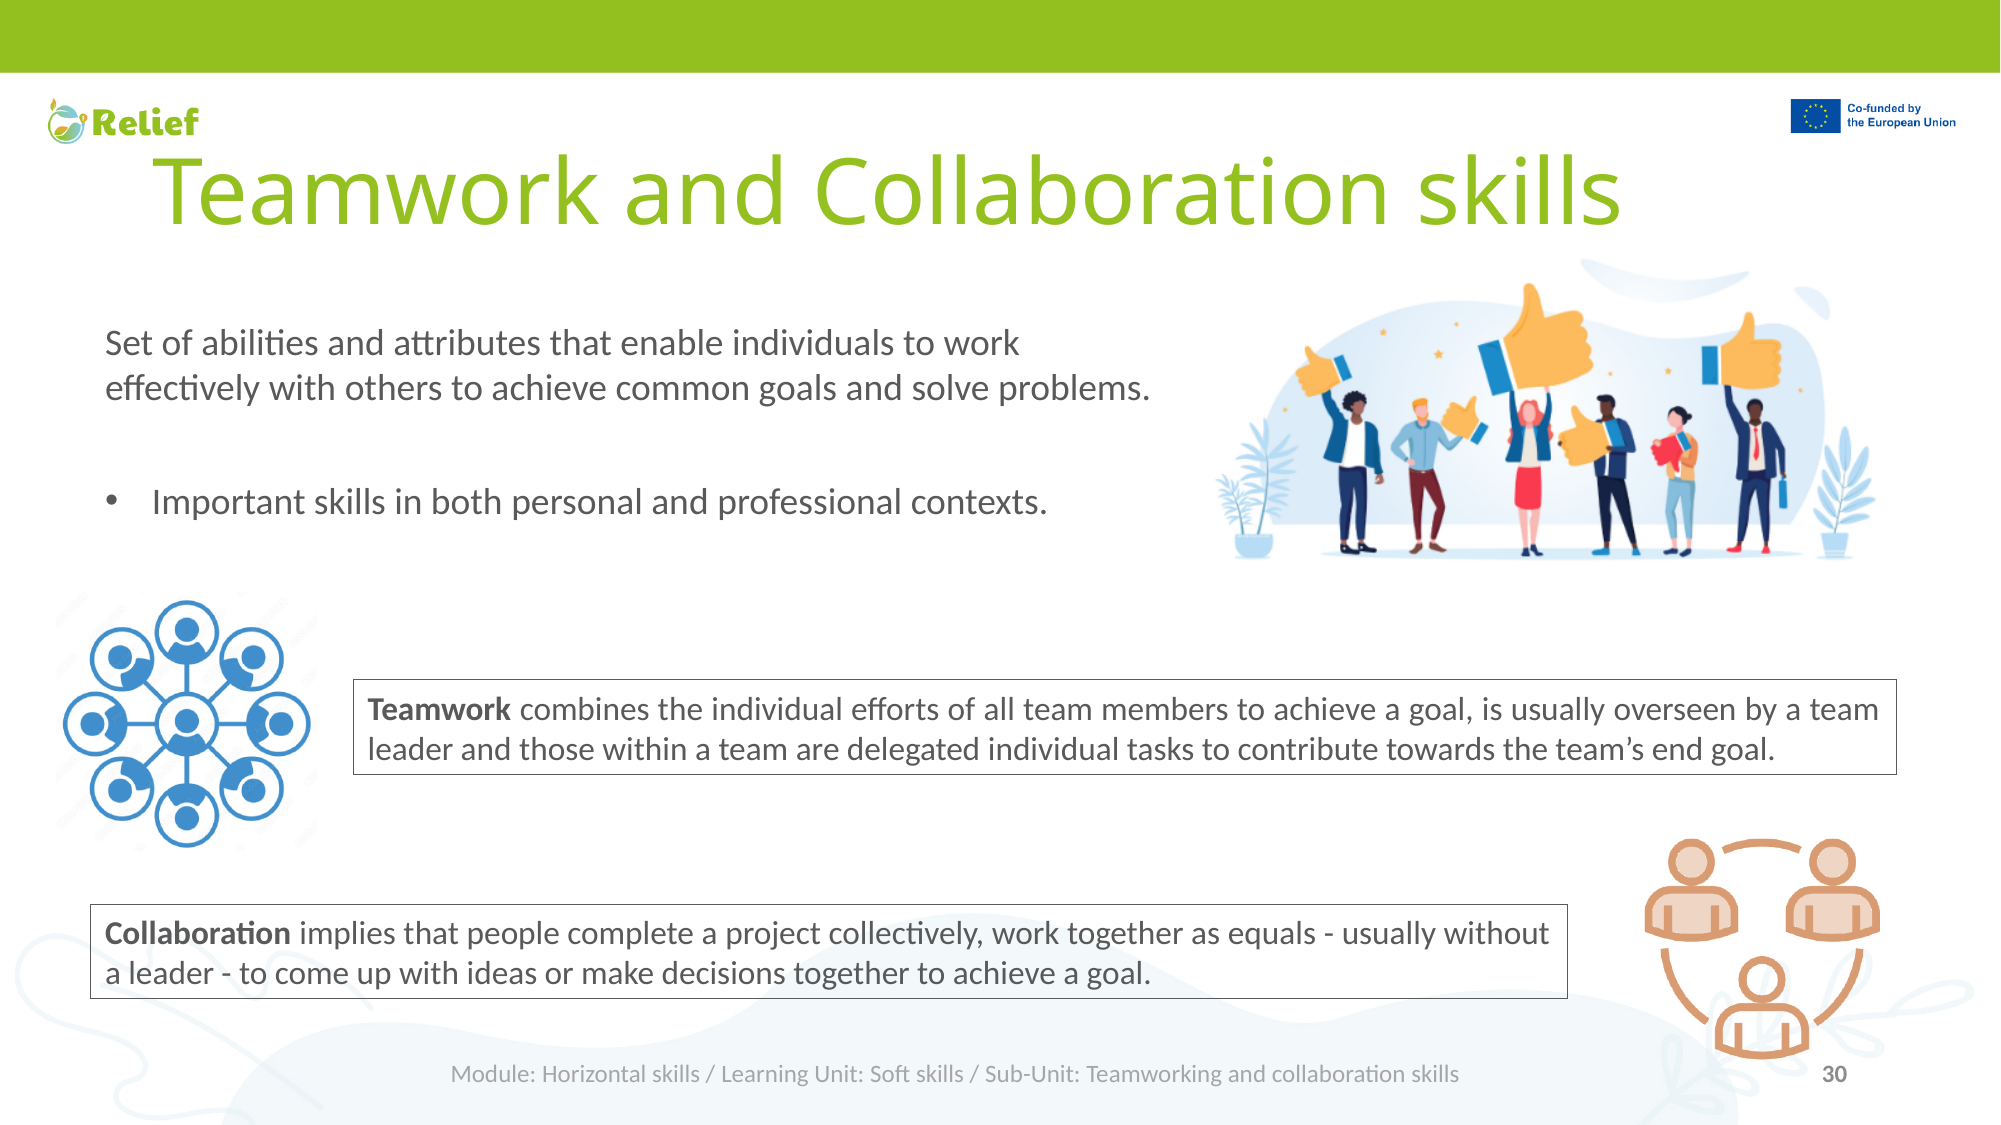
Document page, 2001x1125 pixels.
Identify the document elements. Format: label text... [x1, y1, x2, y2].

slide_number 30 [1787, 1061, 1863, 1103]
title Teamwork and Collaboration skills [137, 111, 1863, 278]
text_box Important skills in both personal and professional contexts. [90, 469, 1165, 530]
text_box Collaboration implies that people complete a project collectively, work together as equals - usually without a leader - to come up with ideas or make decisions together to achieve a goal. [90, 904, 1568, 999]
text_box Set of abilities and attributes that enable individuals to work effectively with others to achieve common goals and solve problems. [90, 310, 1165, 416]
footer Module: Horizontal skills / Learning Unit: Soft skills / Sub-Unit: Teamworking and collaboration skills [137, 1023, 1775, 1122]
picture [0, 0, 2001, 1125]
text_box Teamwork combines the individual efforts of all team members to achieve a goal, is usually overseen by a team leader and those within a team are delegated individual tasks to contribute towards the team’s end goal. [353, 679, 1897, 775]
